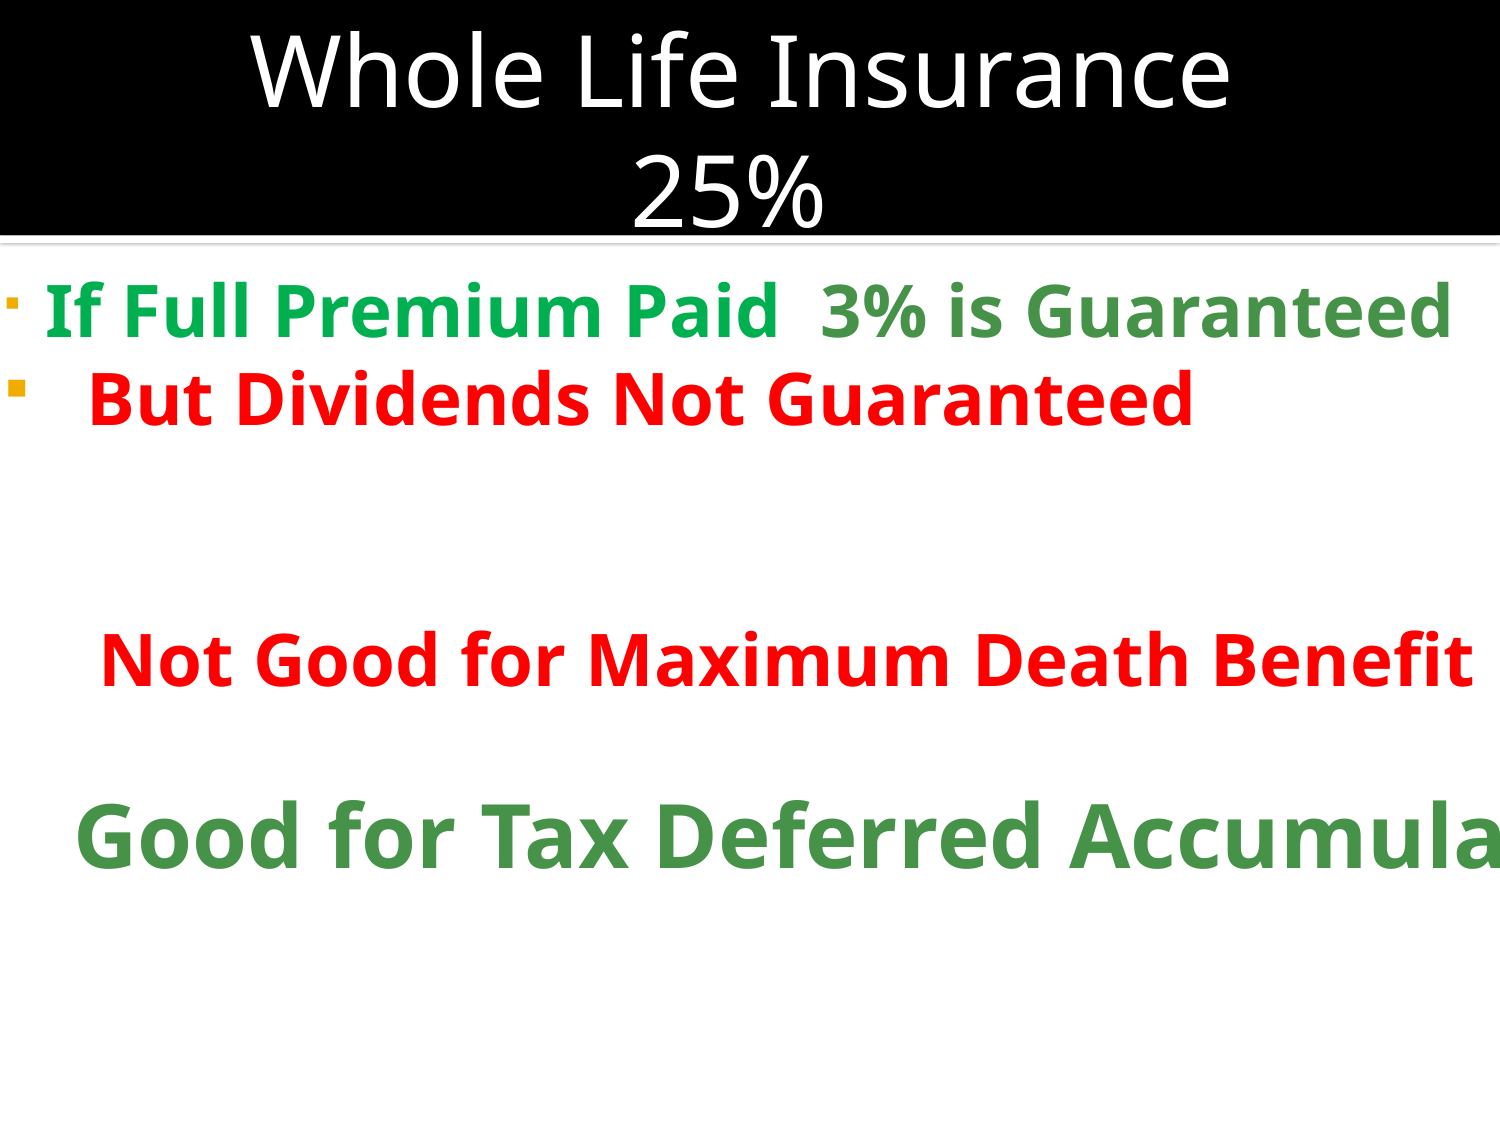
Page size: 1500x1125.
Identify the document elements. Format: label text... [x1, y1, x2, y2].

text_box Whole Life Insurance 25% [234, 0, 1250, 255]
list If Full Premium Paid 3% is Guaranteed But Dividends Not Guaranteed Not Good for Maximum Death Benefit Good for Tax Deferred Accumulation [0, 250, 1500, 993]
